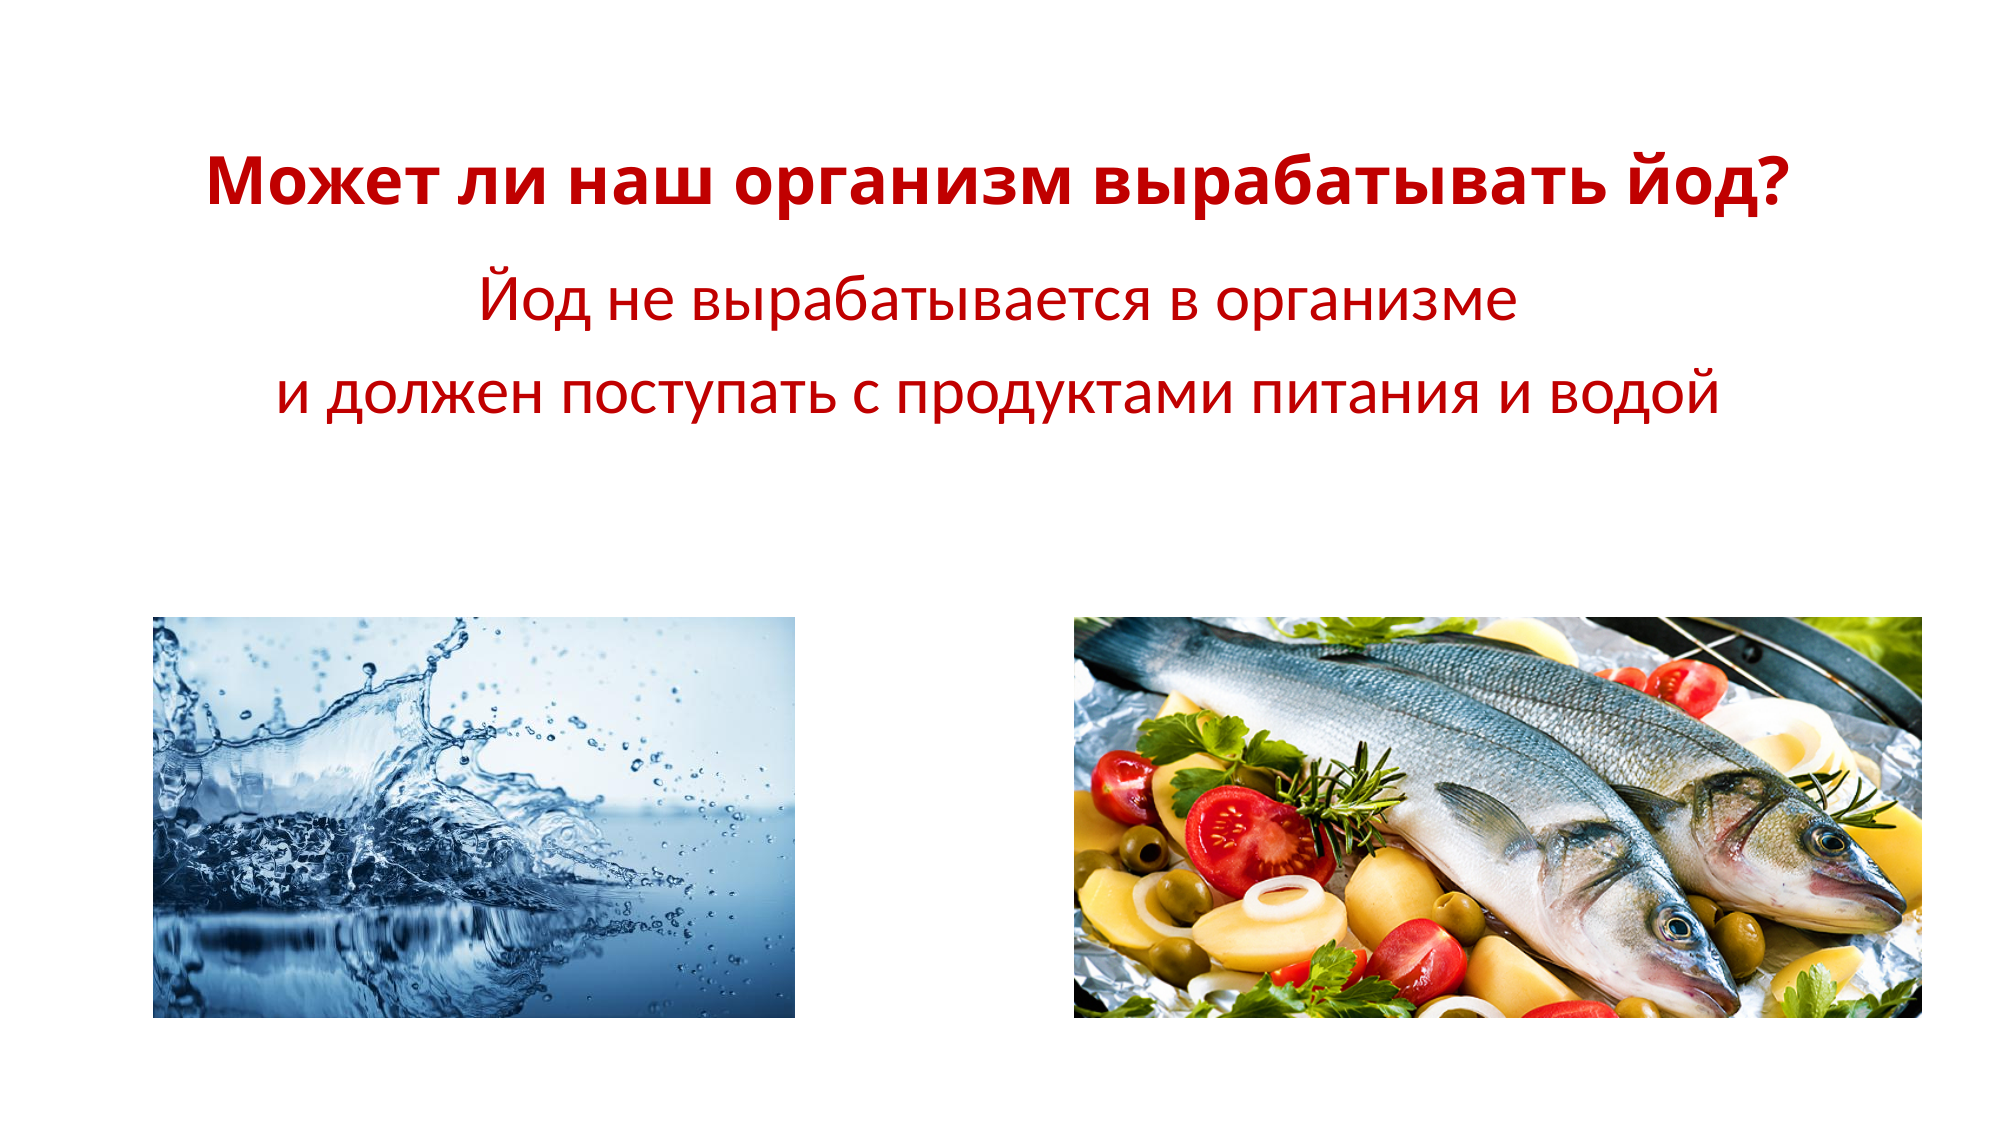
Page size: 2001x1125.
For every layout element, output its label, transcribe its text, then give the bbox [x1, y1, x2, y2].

list Йод не вырабатывается в организме и должен поступать с продуктами питания и водой [136, 255, 1862, 999]
picture [1074, 617, 1922, 1018]
picture [153, 617, 795, 1018]
title Может ли наш организм вырабатывать йод? [75, 58, 1922, 227]
